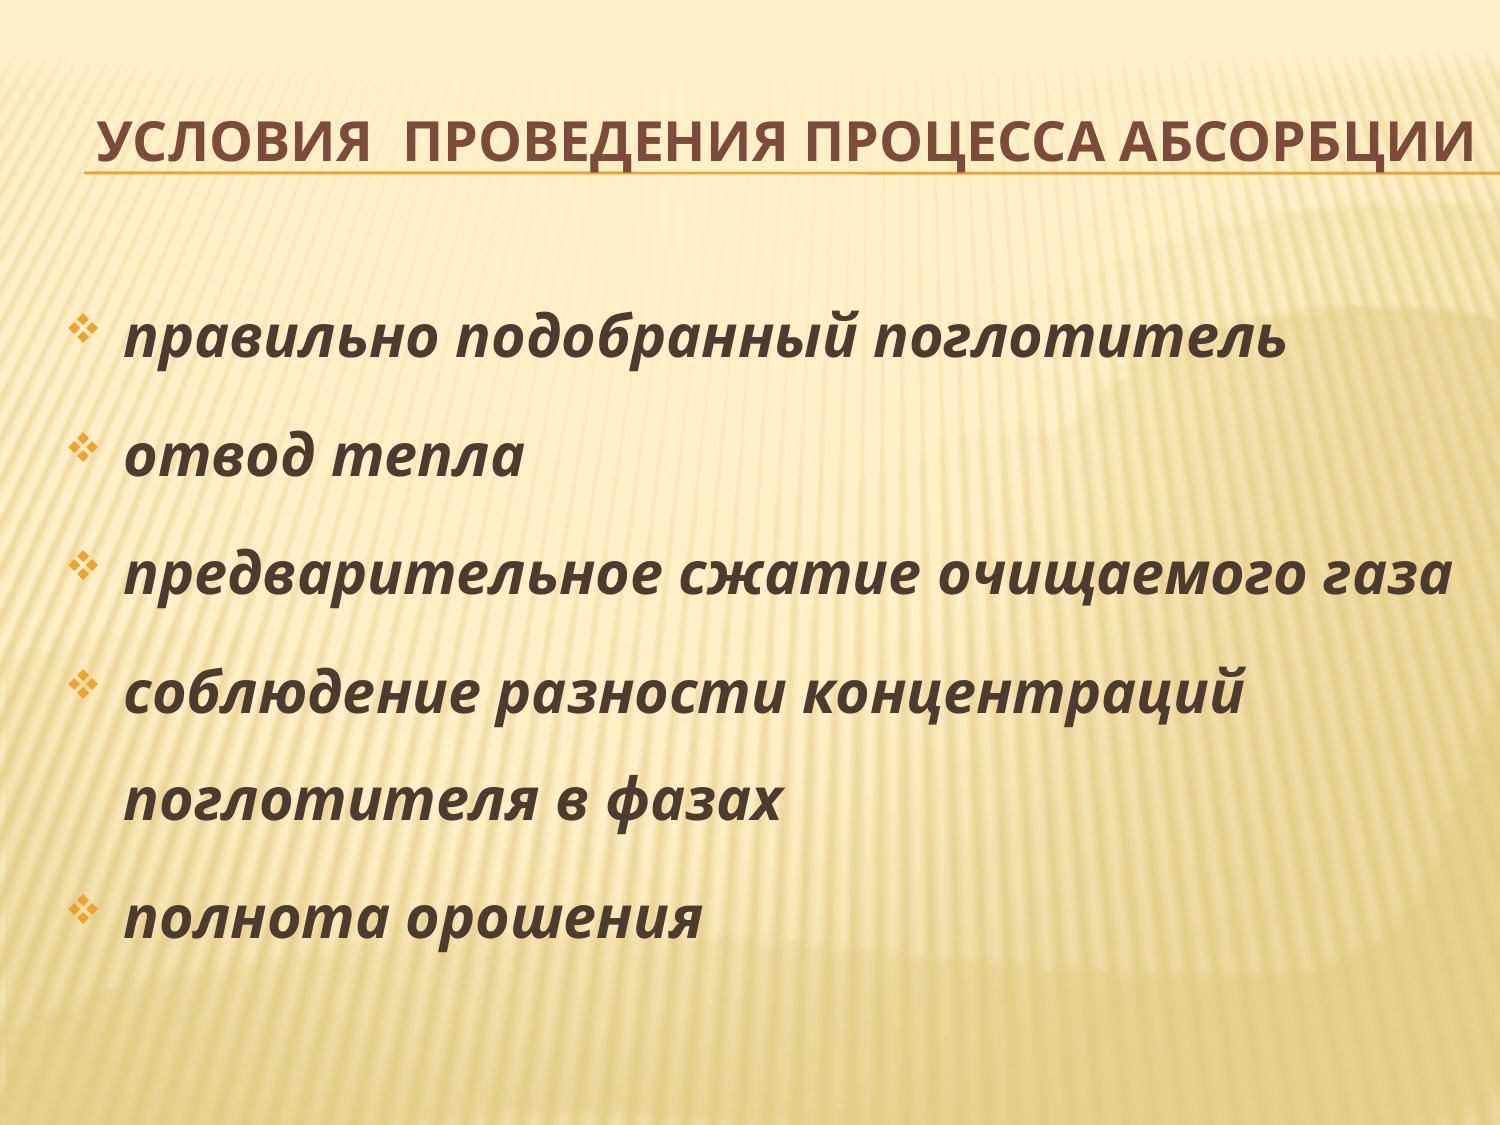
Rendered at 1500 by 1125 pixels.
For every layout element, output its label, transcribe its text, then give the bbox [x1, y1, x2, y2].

list правильно подобранный поглотитель отвод тепла предварительное сжатие очищаемого газа соблюдение разности концентраций поглотителя в фазах полнота орошения [50, 254, 1475, 998]
title Условия проведения процесса абсорбции [75, 70, 1500, 208]
